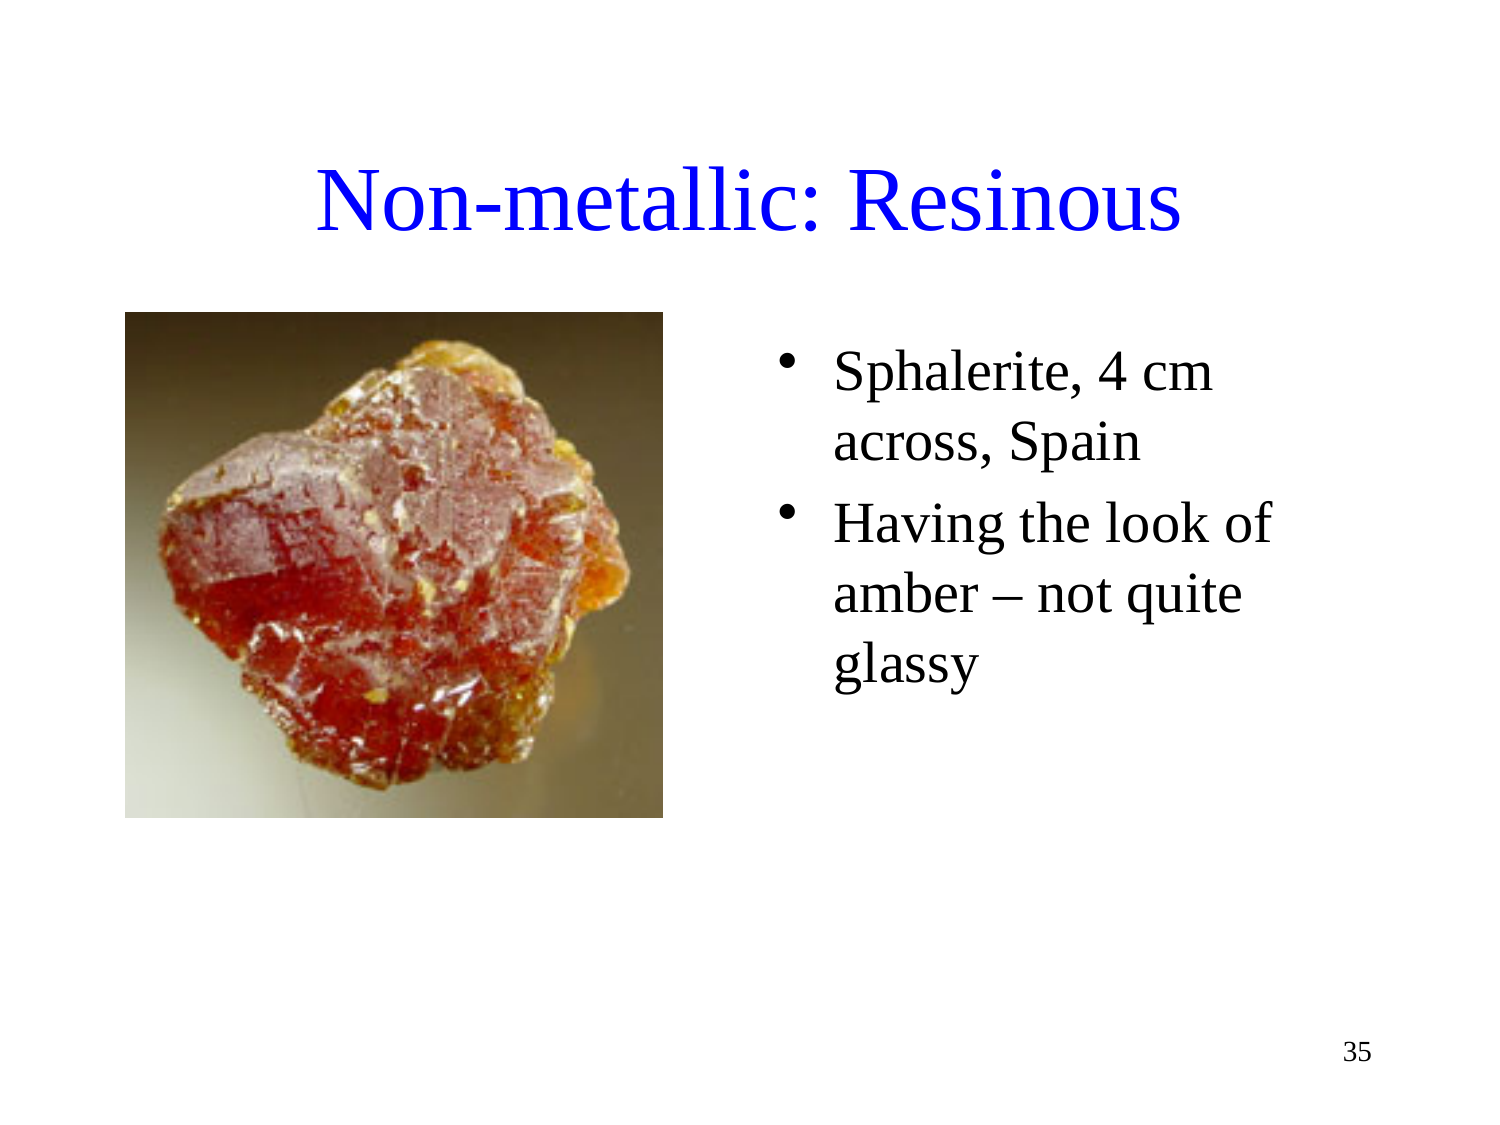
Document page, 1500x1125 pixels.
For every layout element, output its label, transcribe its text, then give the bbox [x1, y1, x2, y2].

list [124, 312, 663, 818]
title Non-metallic: Resinous [112, 99, 1388, 288]
list Sphalerite, 4 cm across, Spain Having the look of amber – not quite glassy [762, 324, 1388, 1000]
slide_number 35 [1074, 1024, 1388, 1101]
